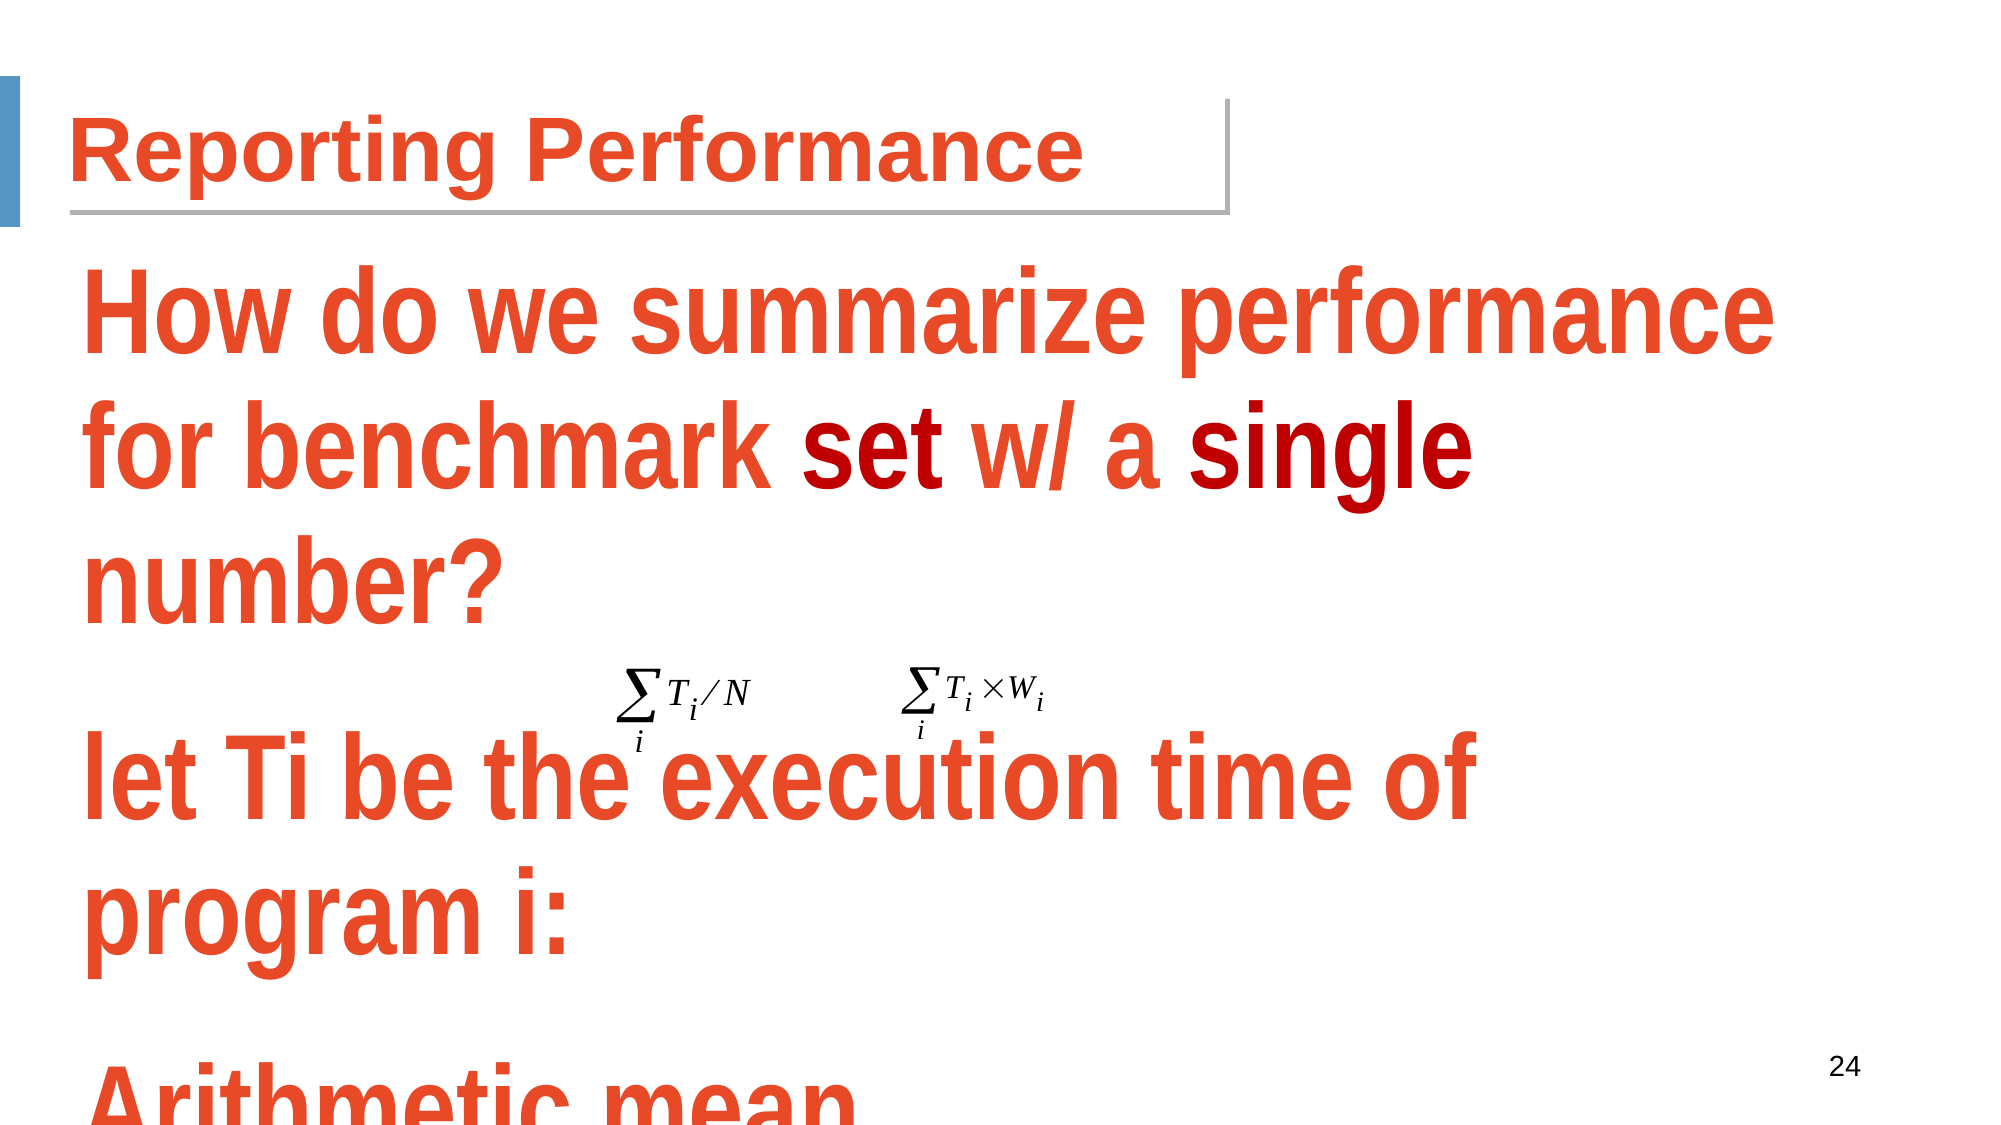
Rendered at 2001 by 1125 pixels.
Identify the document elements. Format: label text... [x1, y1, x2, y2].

title Reporting Performance [65, 95, 1225, 210]
slide_number 24 [1426, 1039, 1877, 1100]
list How do we summarize performance for benchmark set w/ a single number? let Ti be the execution time of program i: Arithmetic mean Average execution time Gives more weight to longer-running programs (weighted) arithmetic mean of execution times: programs w/ the longest execution time will dominate the result Weighted arithmetic mean More important programs can be emphasized But what do we use as weights? Different weight will make different machines look better [66, 237, 1918, 1125]
picture [898, 653, 1049, 754]
picture [616, 653, 752, 770]
